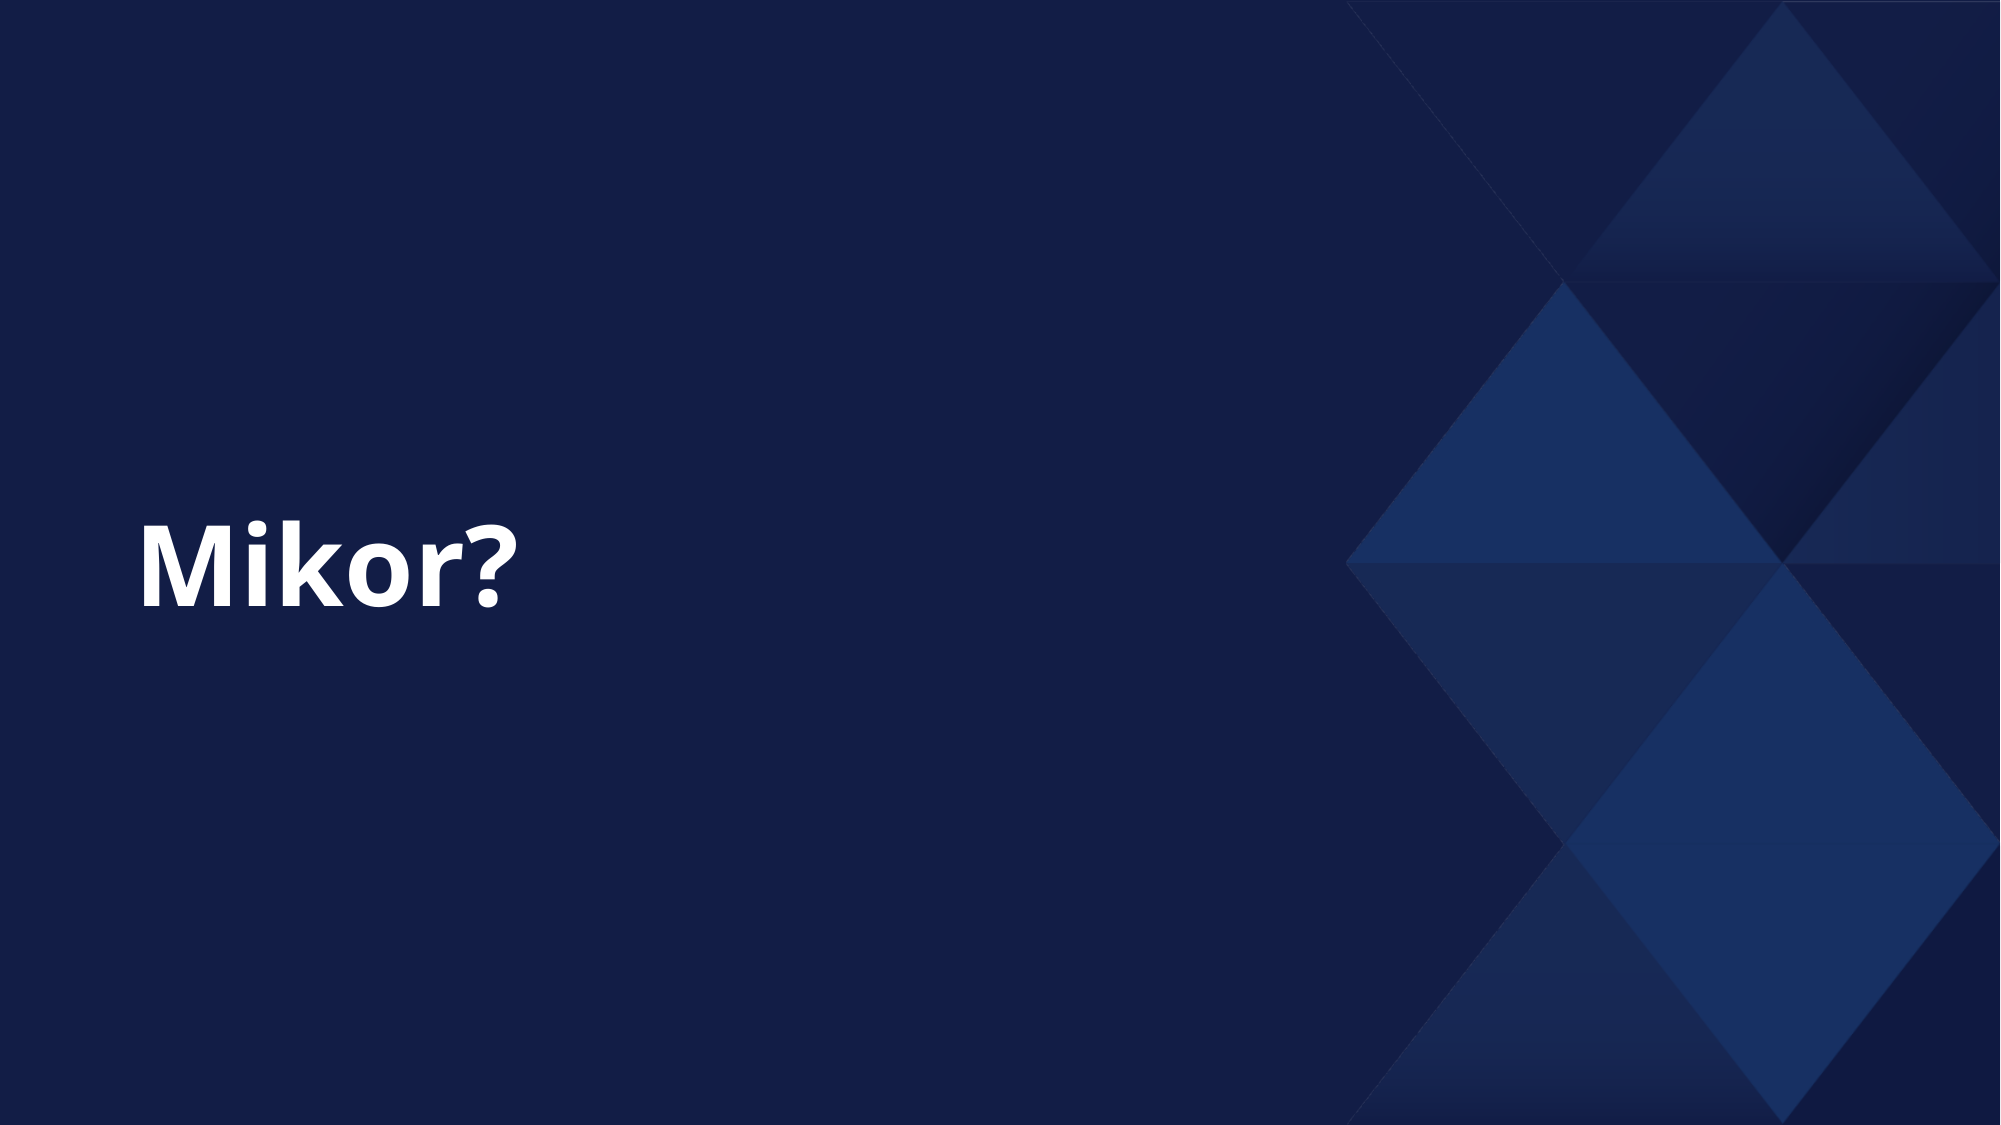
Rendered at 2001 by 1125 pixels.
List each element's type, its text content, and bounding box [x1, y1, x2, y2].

picture [1345, 0, 2001, 1125]
text_box Mikor? [119, 486, 1340, 637]
